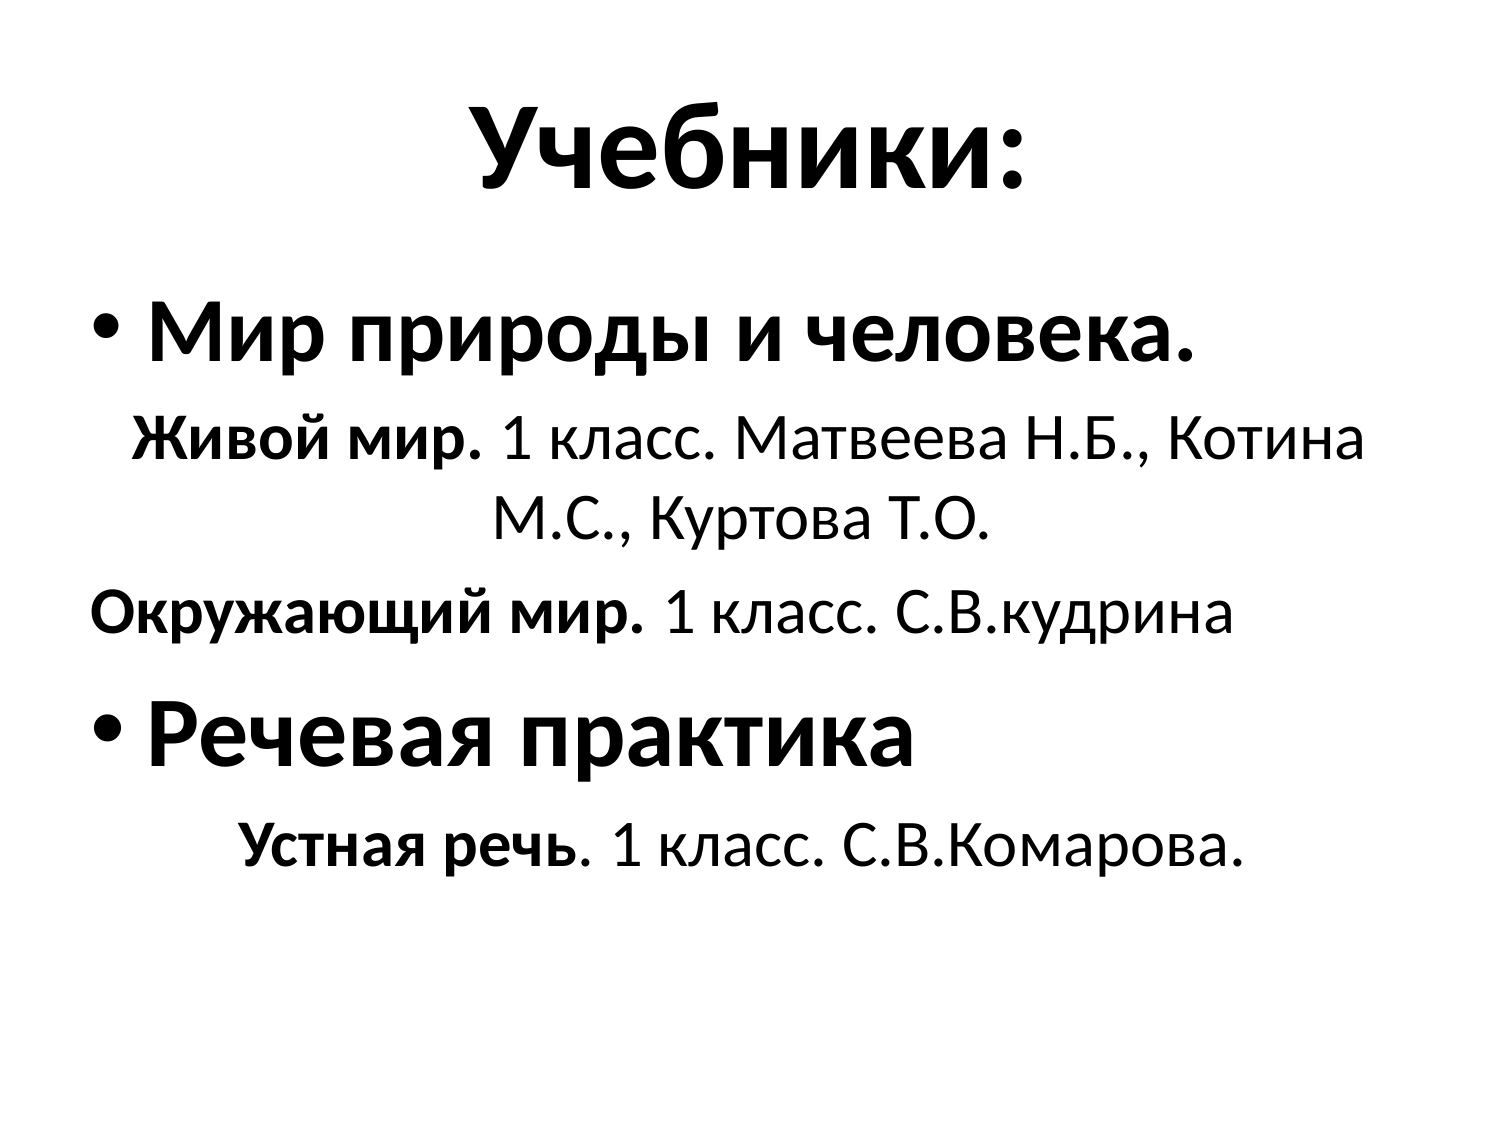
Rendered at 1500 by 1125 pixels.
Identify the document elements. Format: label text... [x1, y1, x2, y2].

title Учебники: [75, 45, 1425, 233]
list Мир природы и человека. Живой мир. 1 класс. Матвеева Н.Б., Котина М.С., Куртова Т.О. Окружающий мир. 1 класс. С.В.кудрина Речевая практика Устная речь. 1 класс. С.В.Комарова. [75, 262, 1425, 1005]
